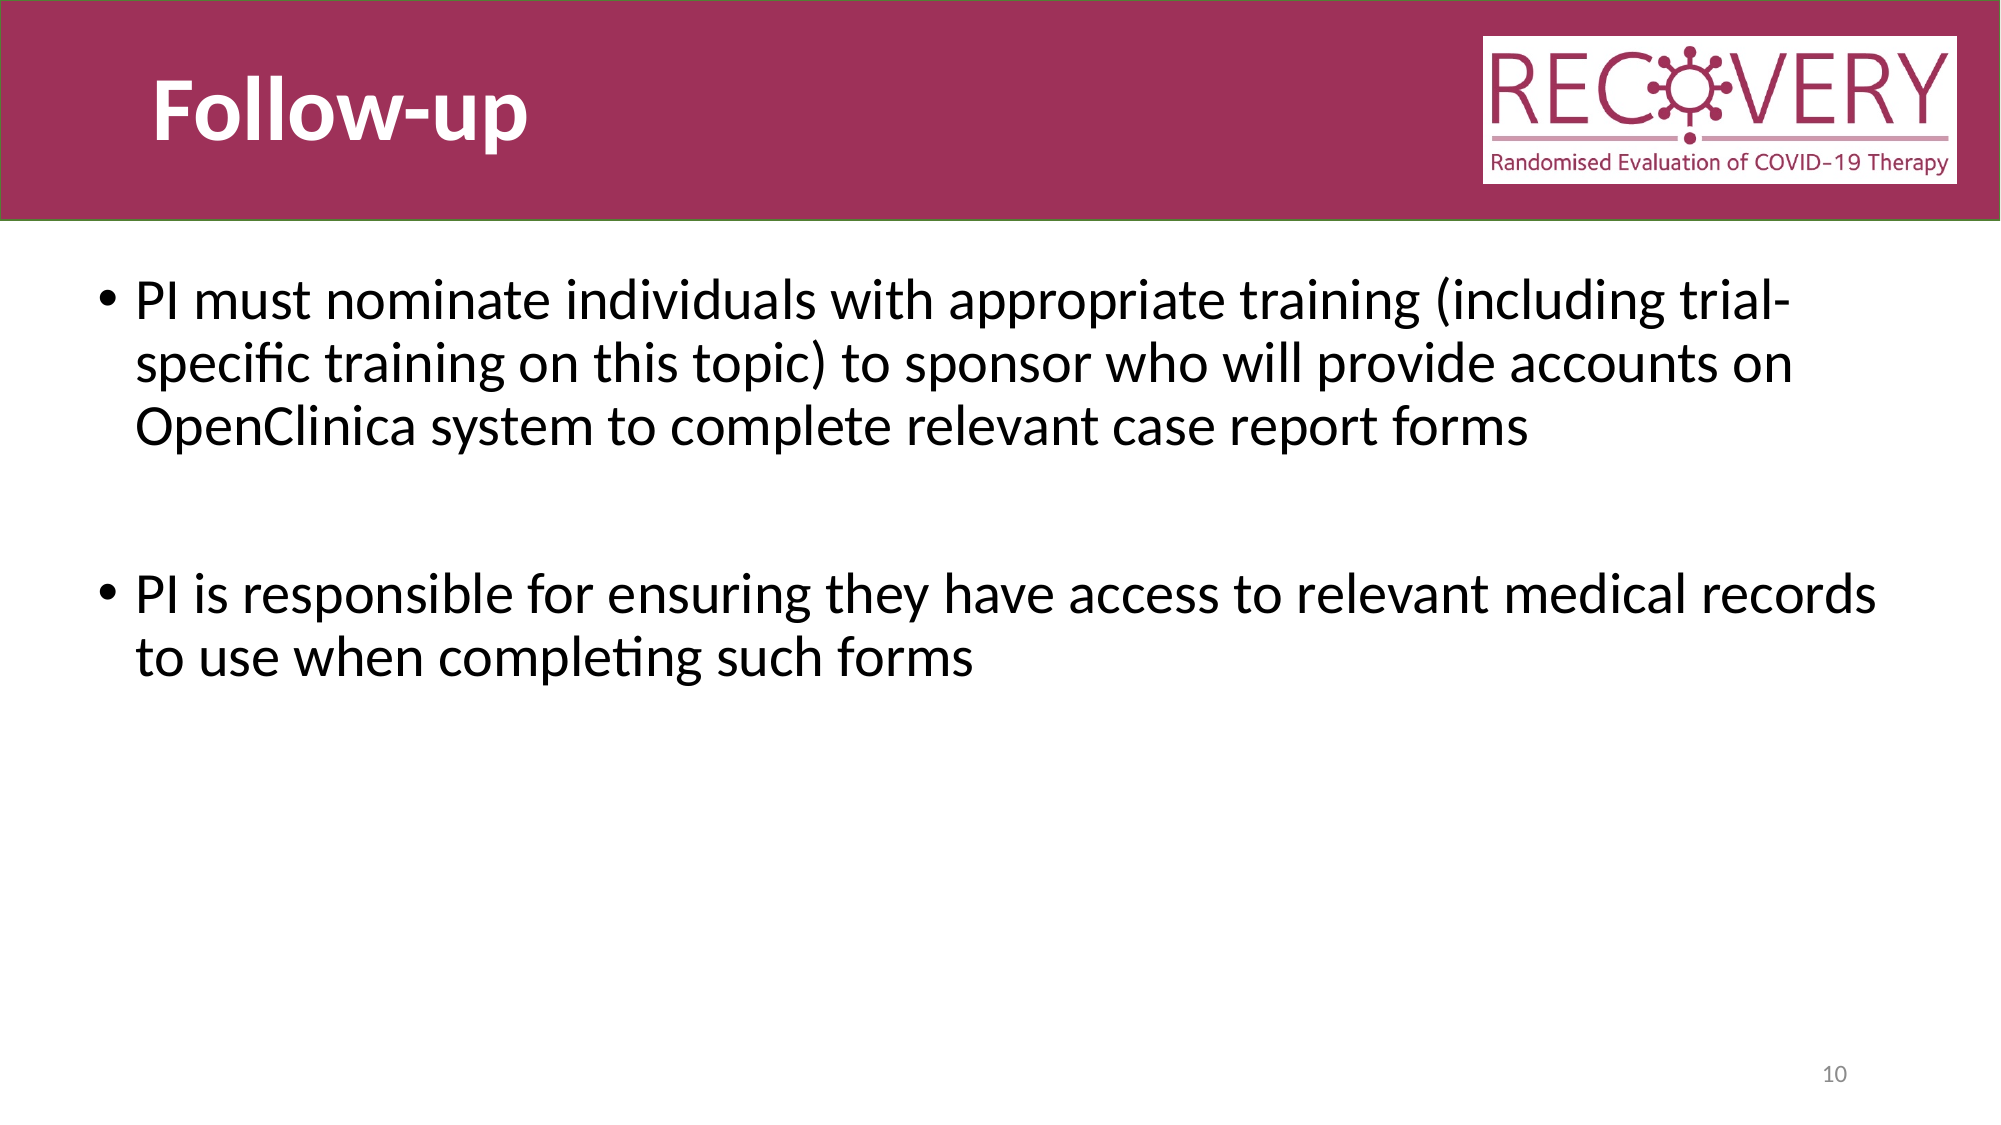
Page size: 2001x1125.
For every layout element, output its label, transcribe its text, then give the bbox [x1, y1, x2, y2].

list PI must nominate individuals with appropriate training (including trial-specific training on this topic) to sponsor who will provide accounts on OpenClinica system to complete relevant case report forms PI is responsible for ensuring they have access to relevant medical records to use when completing such forms [82, 261, 1917, 1014]
picture [1863, 36, 1957, 184]
slide_number 10 [1412, 1042, 1863, 1103]
title Follow-up [137, 2, 1863, 220]
